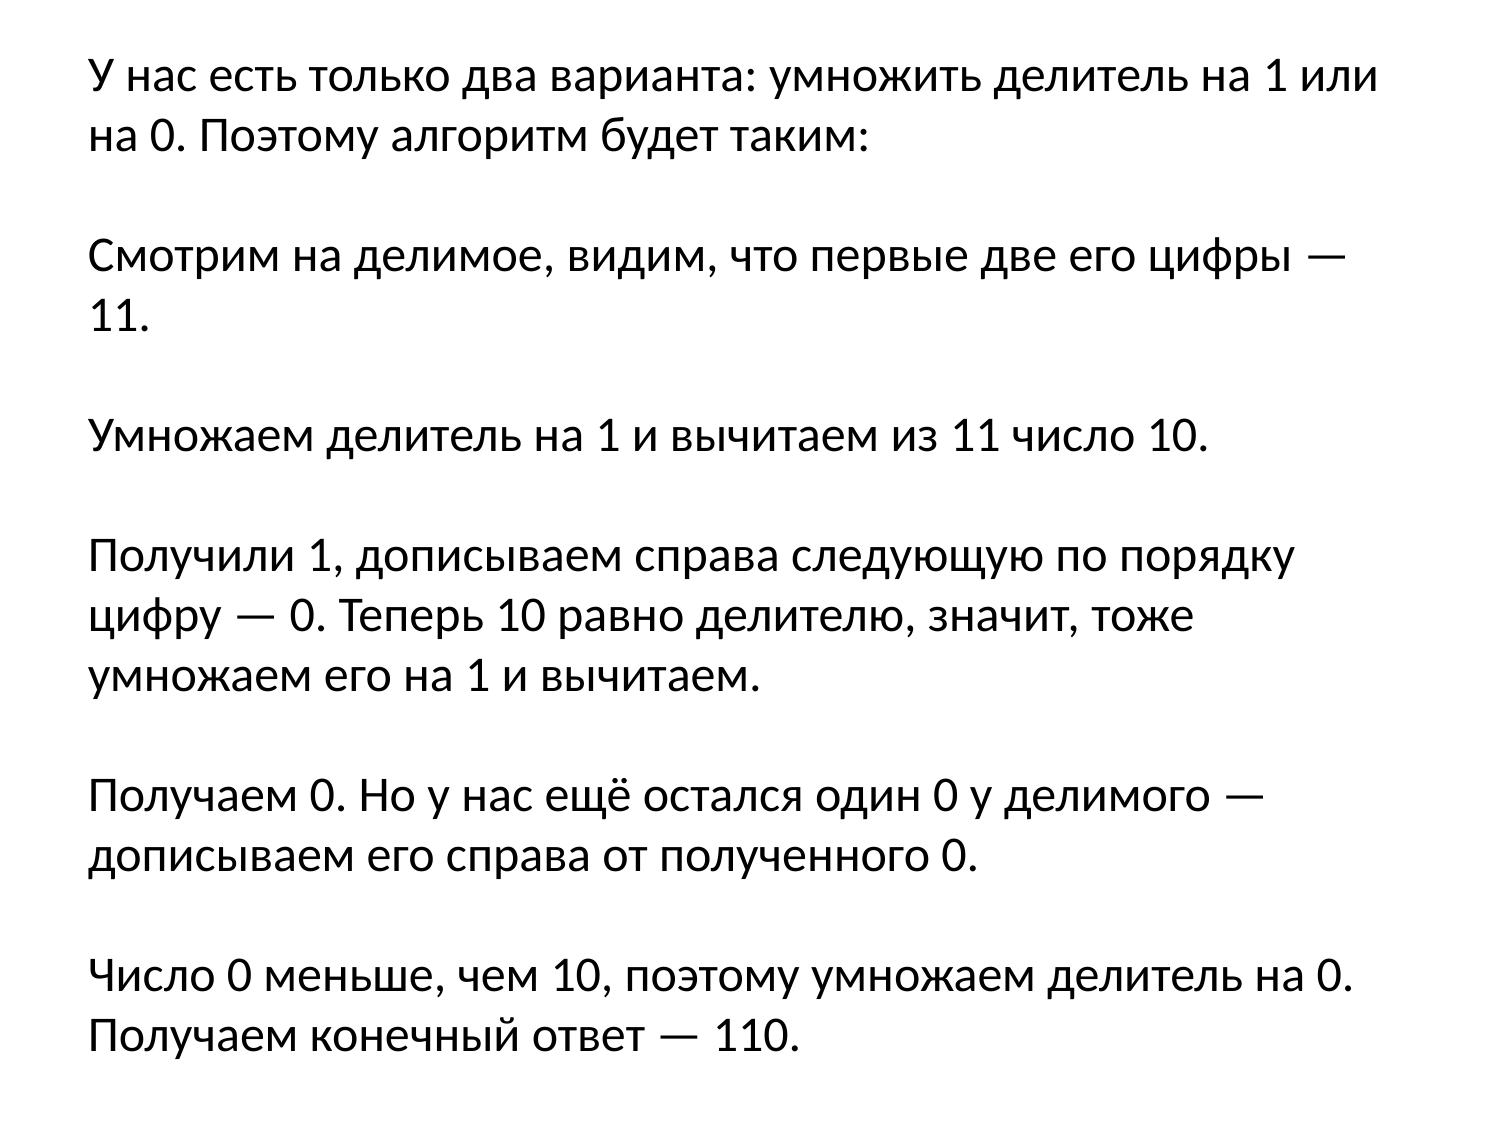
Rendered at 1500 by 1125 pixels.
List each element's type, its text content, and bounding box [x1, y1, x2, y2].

text_box У нас есть только два варианта: умножить делитель на 1 или на 0. Поэтому алгоритм будет таким: Смотрим на делимое, видим, что первые две его цифры — 11. Умножаем делитель на 1 и вычитаем из 11 число 10. Получили 1, дописываем справа следующую по порядку цифру — 0. Теперь 10 равно делителю, значит, тоже умножаем его на 1 и вычитаем. Получаем 0. Но у нас ещё остался один 0 у делимого — дописываем его справа от полученного 0. Число 0 меньше, чем 10, поэтому умножаем делитель на 0. Получаем конечный ответ — 110. [73, 34, 1432, 1114]
